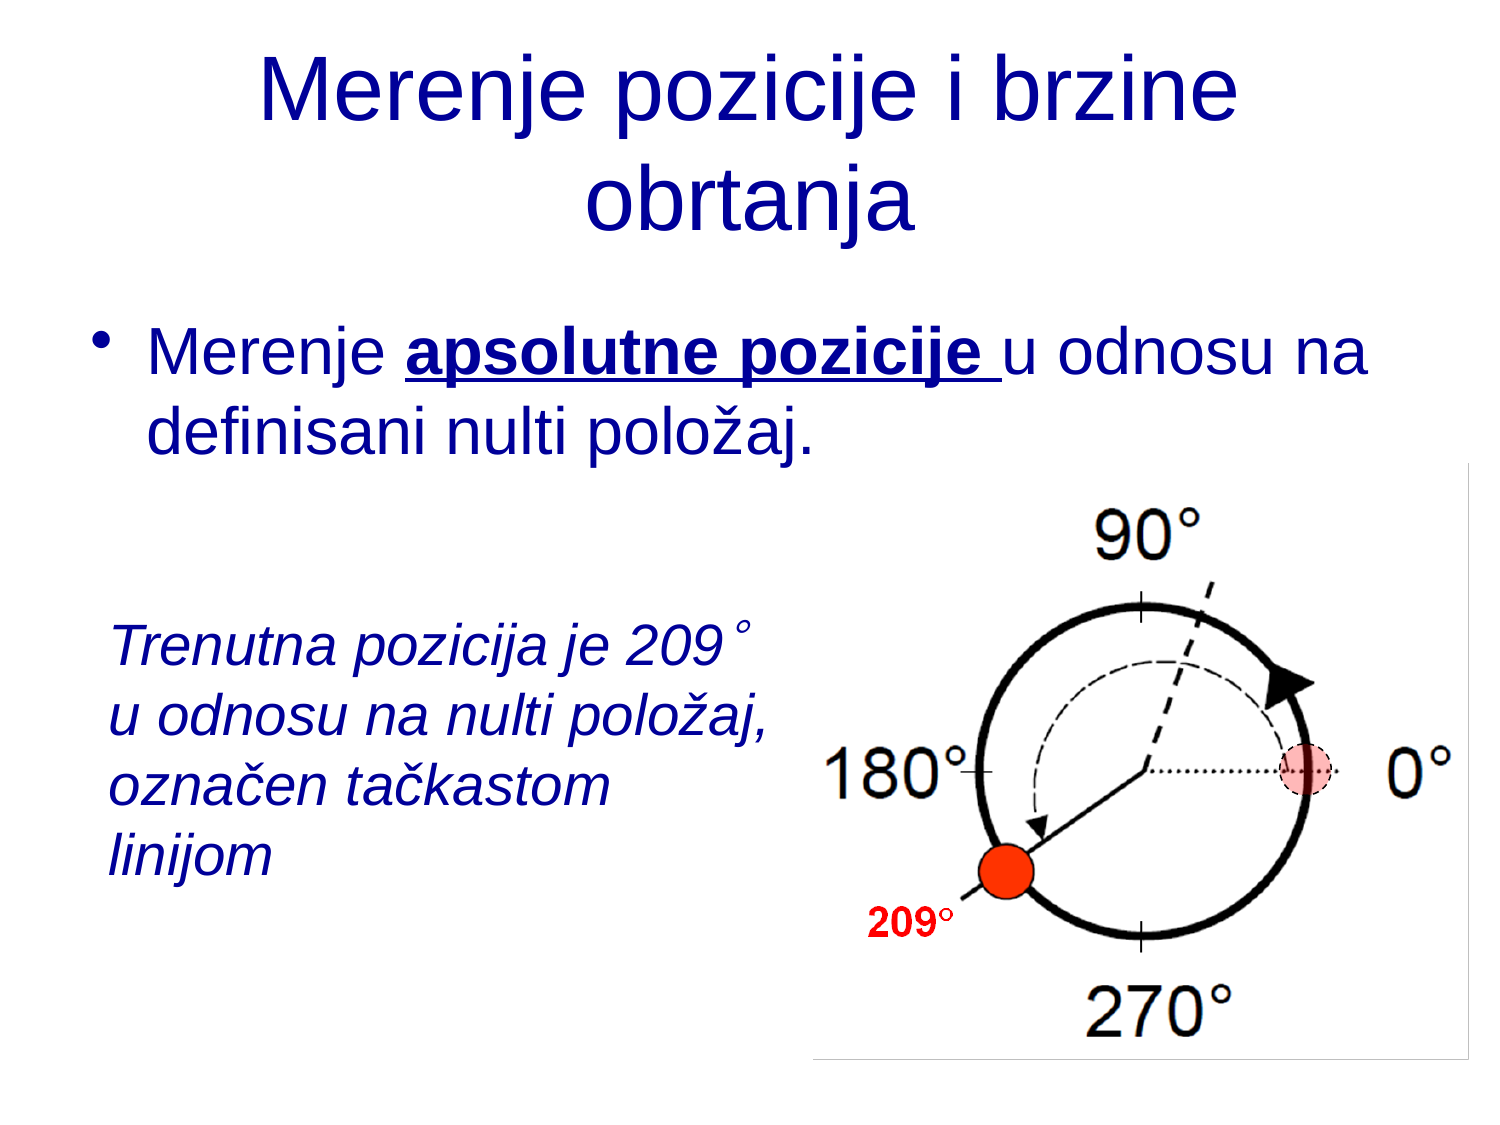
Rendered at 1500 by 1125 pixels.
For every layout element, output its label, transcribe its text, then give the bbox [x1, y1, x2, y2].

title Merenje pozicije i brzine obrtanja [74, 44, 1426, 233]
picture [812, 462, 1469, 1060]
text_box Trenutna pozicija je 209 u odnosu na nulti položaj, označen tačkastom linijom [37, 600, 800, 938]
list Merenje apsolutne pozicije u odnosu na definisani nulti položaj. [74, 299, 1426, 488]
